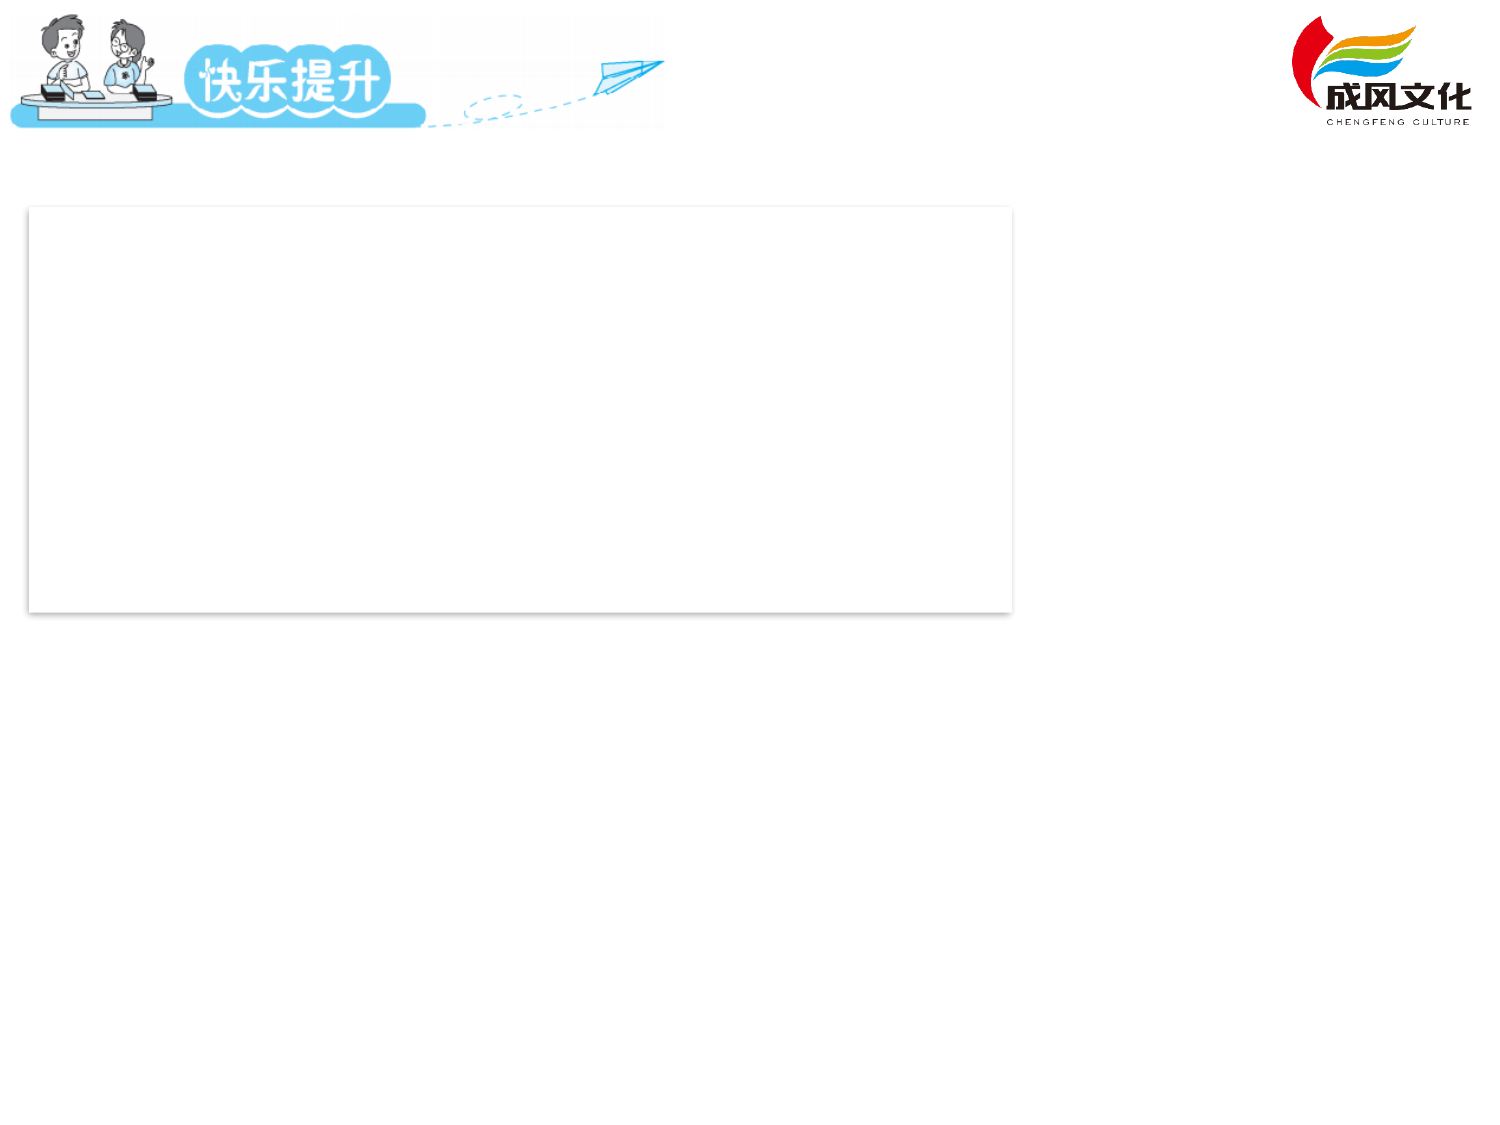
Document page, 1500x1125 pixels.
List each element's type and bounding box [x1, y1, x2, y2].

picture [8, 0, 671, 136]
picture [1281, 0, 1489, 136]
picture [35, 176, 1453, 638]
